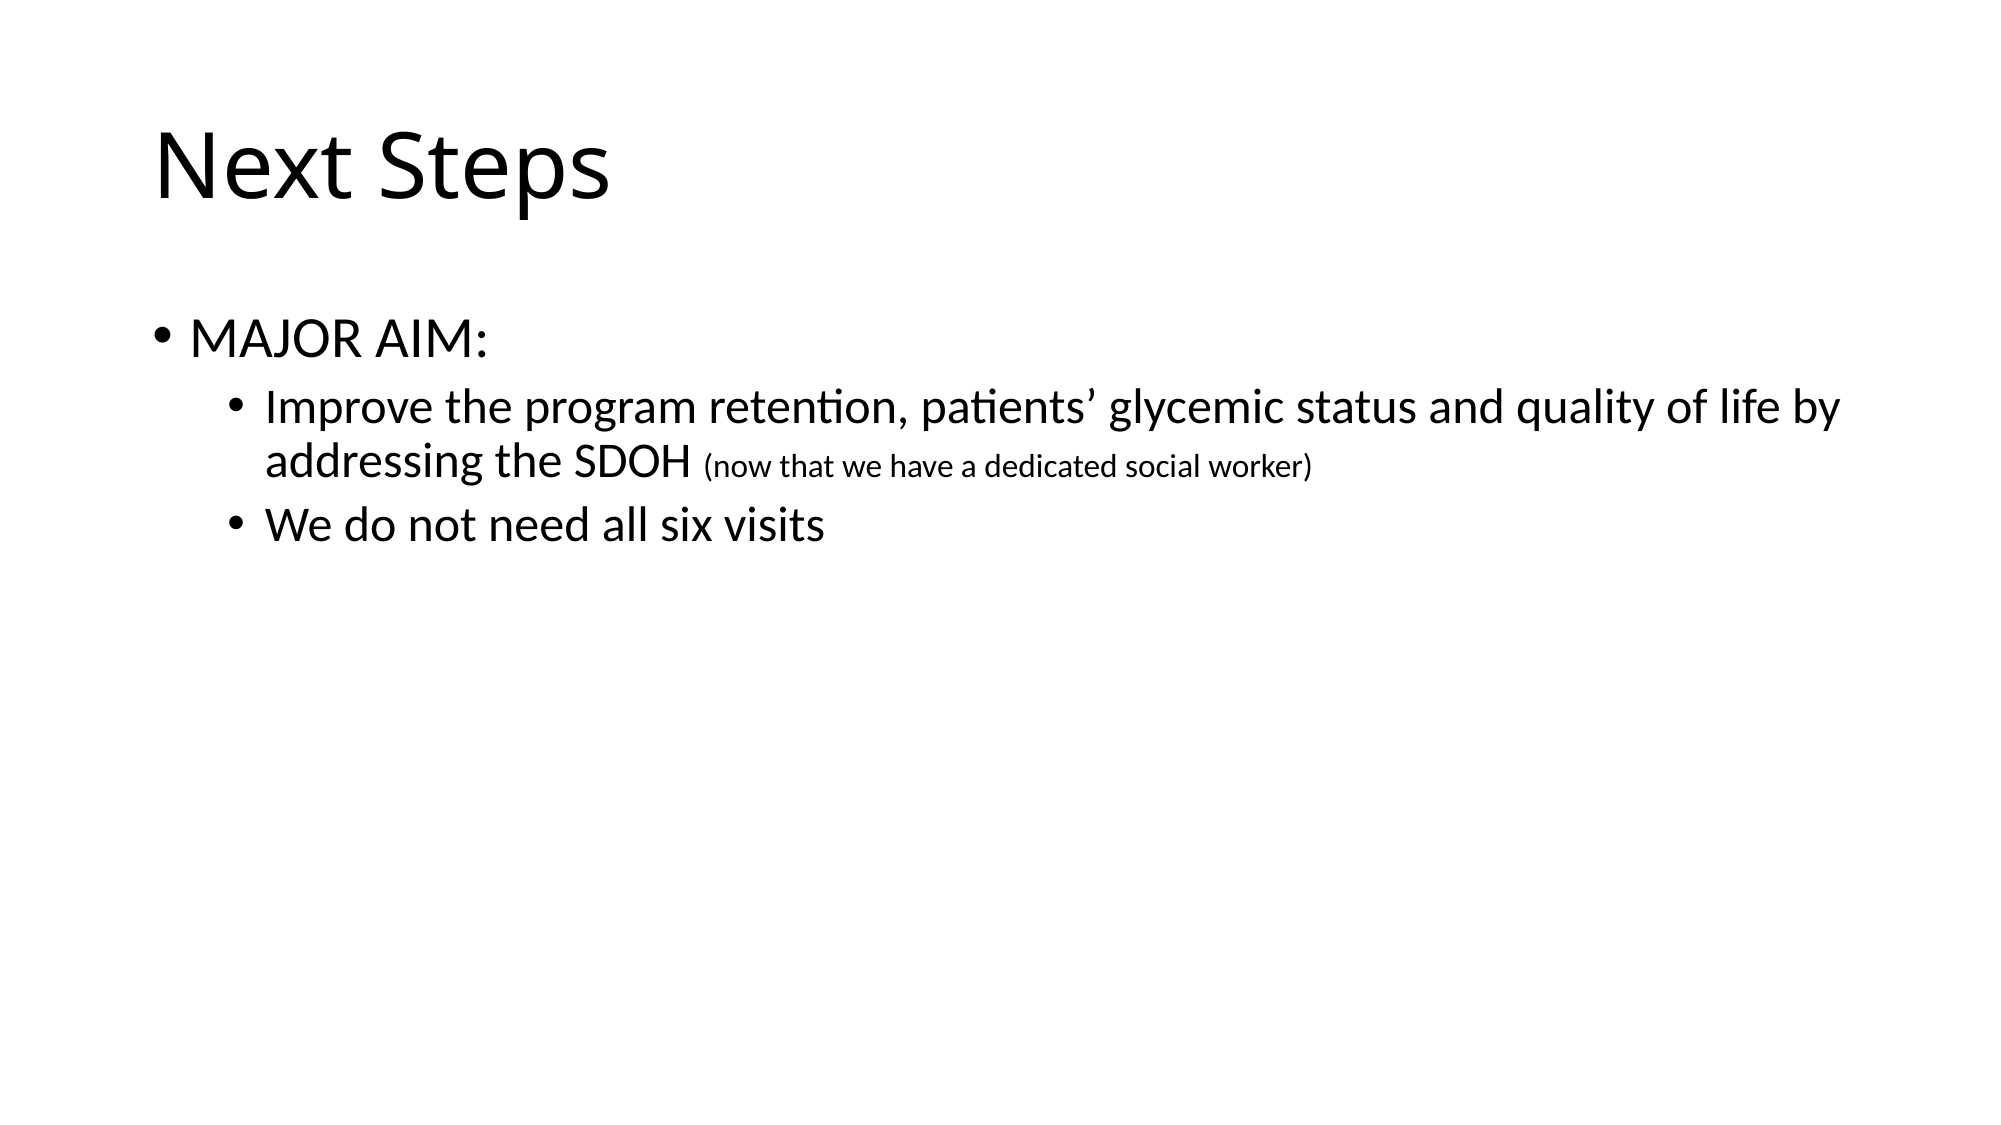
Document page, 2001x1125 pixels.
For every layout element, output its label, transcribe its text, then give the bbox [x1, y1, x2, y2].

list MAJOR AIM: Improve the program retention, patients’ glycemic status and quality of life by addressing the SDOH (now that we have a dedicated social worker) We do not need all six visits [137, 299, 1863, 1014]
title Next Steps [137, 59, 1863, 278]
